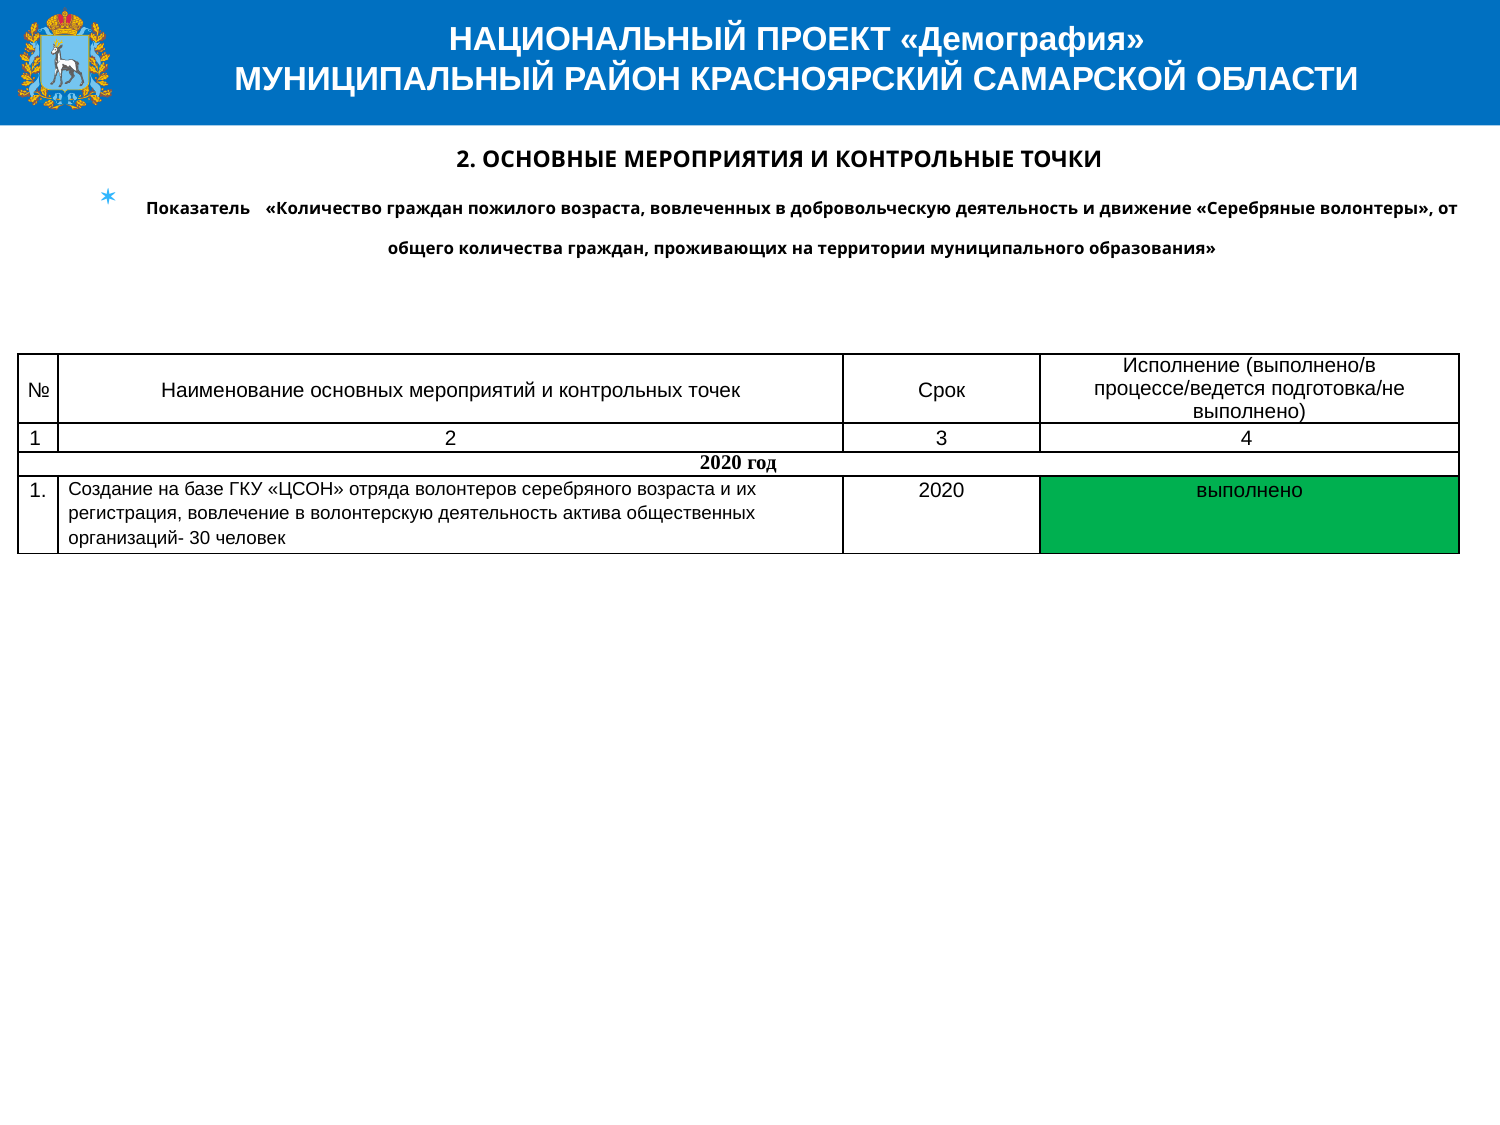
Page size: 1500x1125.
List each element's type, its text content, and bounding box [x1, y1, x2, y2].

table_cell 2 [59, 424, 842, 451]
table_cell Создание на базе ГКУ «ЦСОН» отряда волонтеров серебряного возраста и их регистрация, вовлечение в волонтерскую деятельность актива общественных организаций- 30 человек [59, 477, 842, 553]
table_cell 2020 [844, 477, 1039, 553]
table_header Срок [844, 355, 1039, 422]
table_cell выполнено [1041, 477, 1458, 553]
table_header № [19, 355, 57, 422]
table_cell 3 [844, 424, 1039, 451]
list 2. ОСНОВНЫЕ МЕРОПРИЯТИЯ И КОНТРОЛЬНЫЕ ТОЧКИ Показатель «Количество граждан пожилого возраста, вовлеченных в добровольческую деятельность и движение «Серебряные волонтеры», от общего количества граждан, проживающих на территории муниципального образования» [76, 137, 1483, 790]
text_box НАЦИОНАЛЬНЫЙ ПРОЕКТ «Демография» МУНИЦИПАЛЬНЫЙ РАЙОН КРАСНОЯРСКИЙ САМАРСКОЙ ОБЛАСТИ [112, 9, 1483, 104]
table_cell 4 [1041, 424, 1458, 451]
table_cell 1. [19, 477, 57, 553]
table_header Исполнение (выполнено/в процессе/ведется подготовка/не выполнено) [1041, 355, 1458, 422]
table_header Наименование основных мероприятий и контрольных точек [59, 355, 842, 422]
table_cell 2020 год [19, 453, 1458, 475]
table_cell 1 [19, 424, 57, 451]
